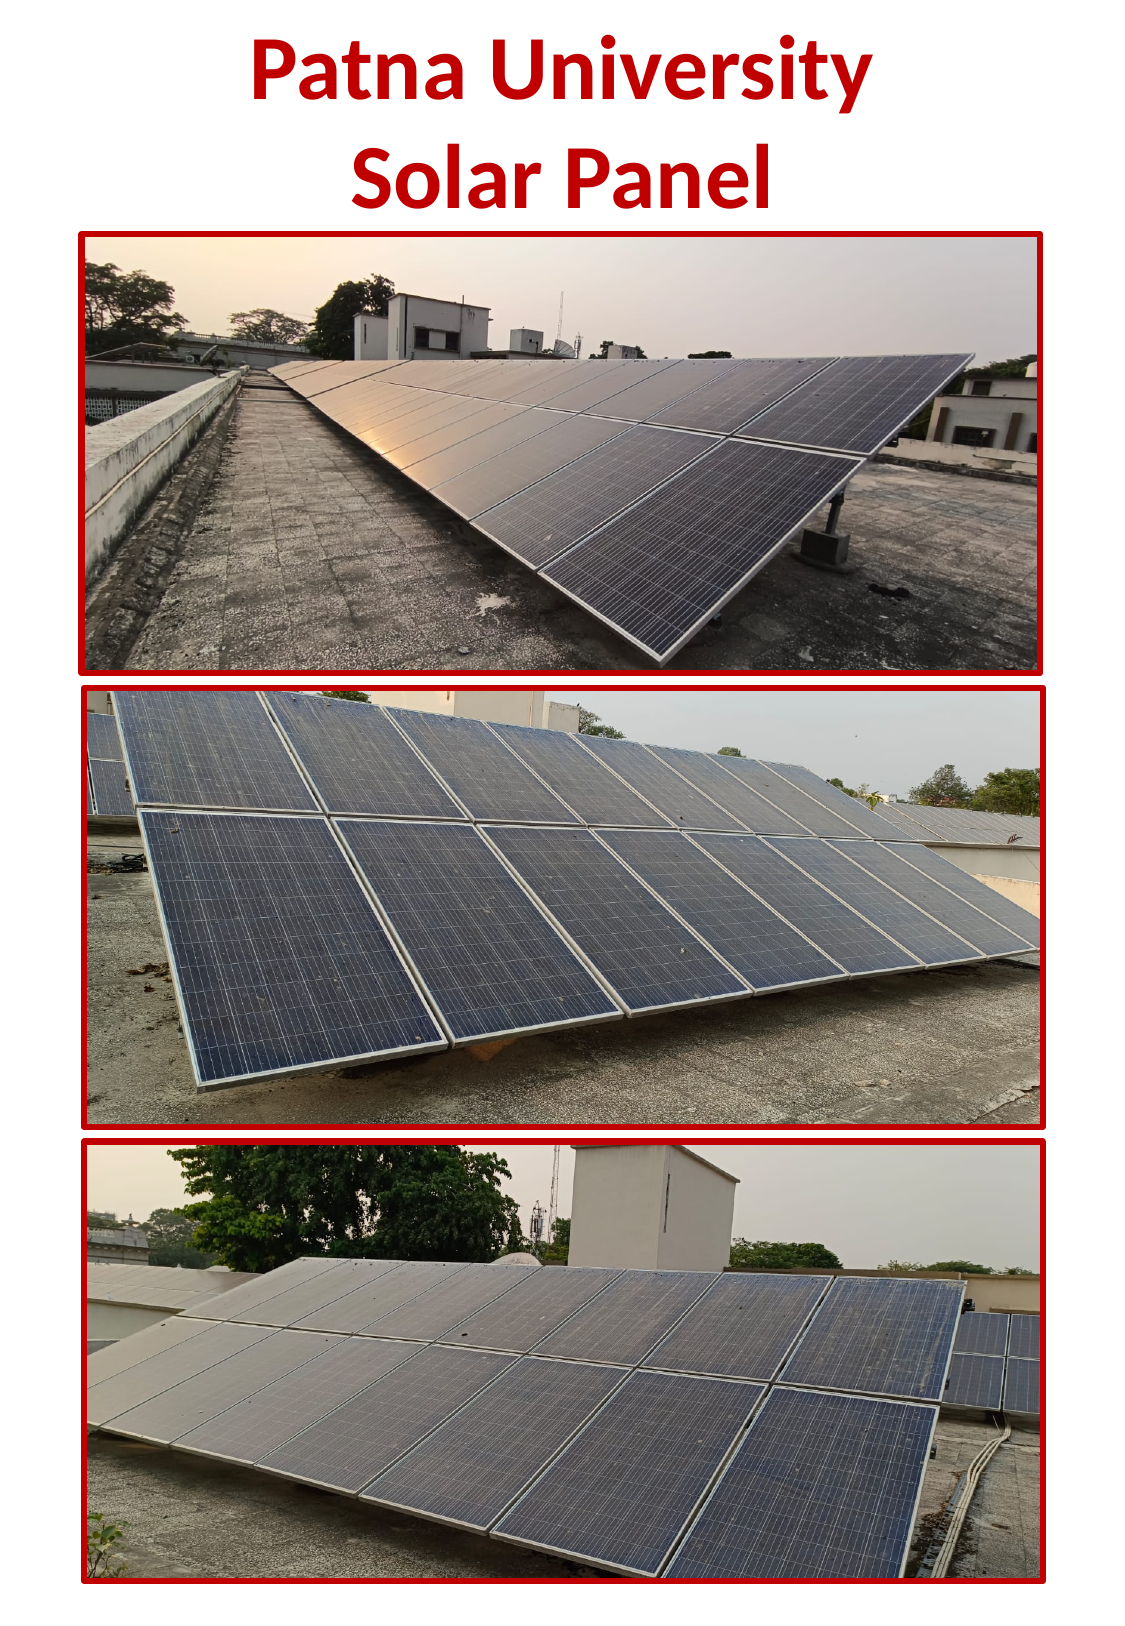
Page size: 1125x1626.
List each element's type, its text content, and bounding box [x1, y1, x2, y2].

picture [87, 1144, 1040, 1578]
text_box Patna University Solar Panel [134, 0, 991, 235]
picture [84, 237, 1038, 671]
picture [87, 690, 1040, 1124]
